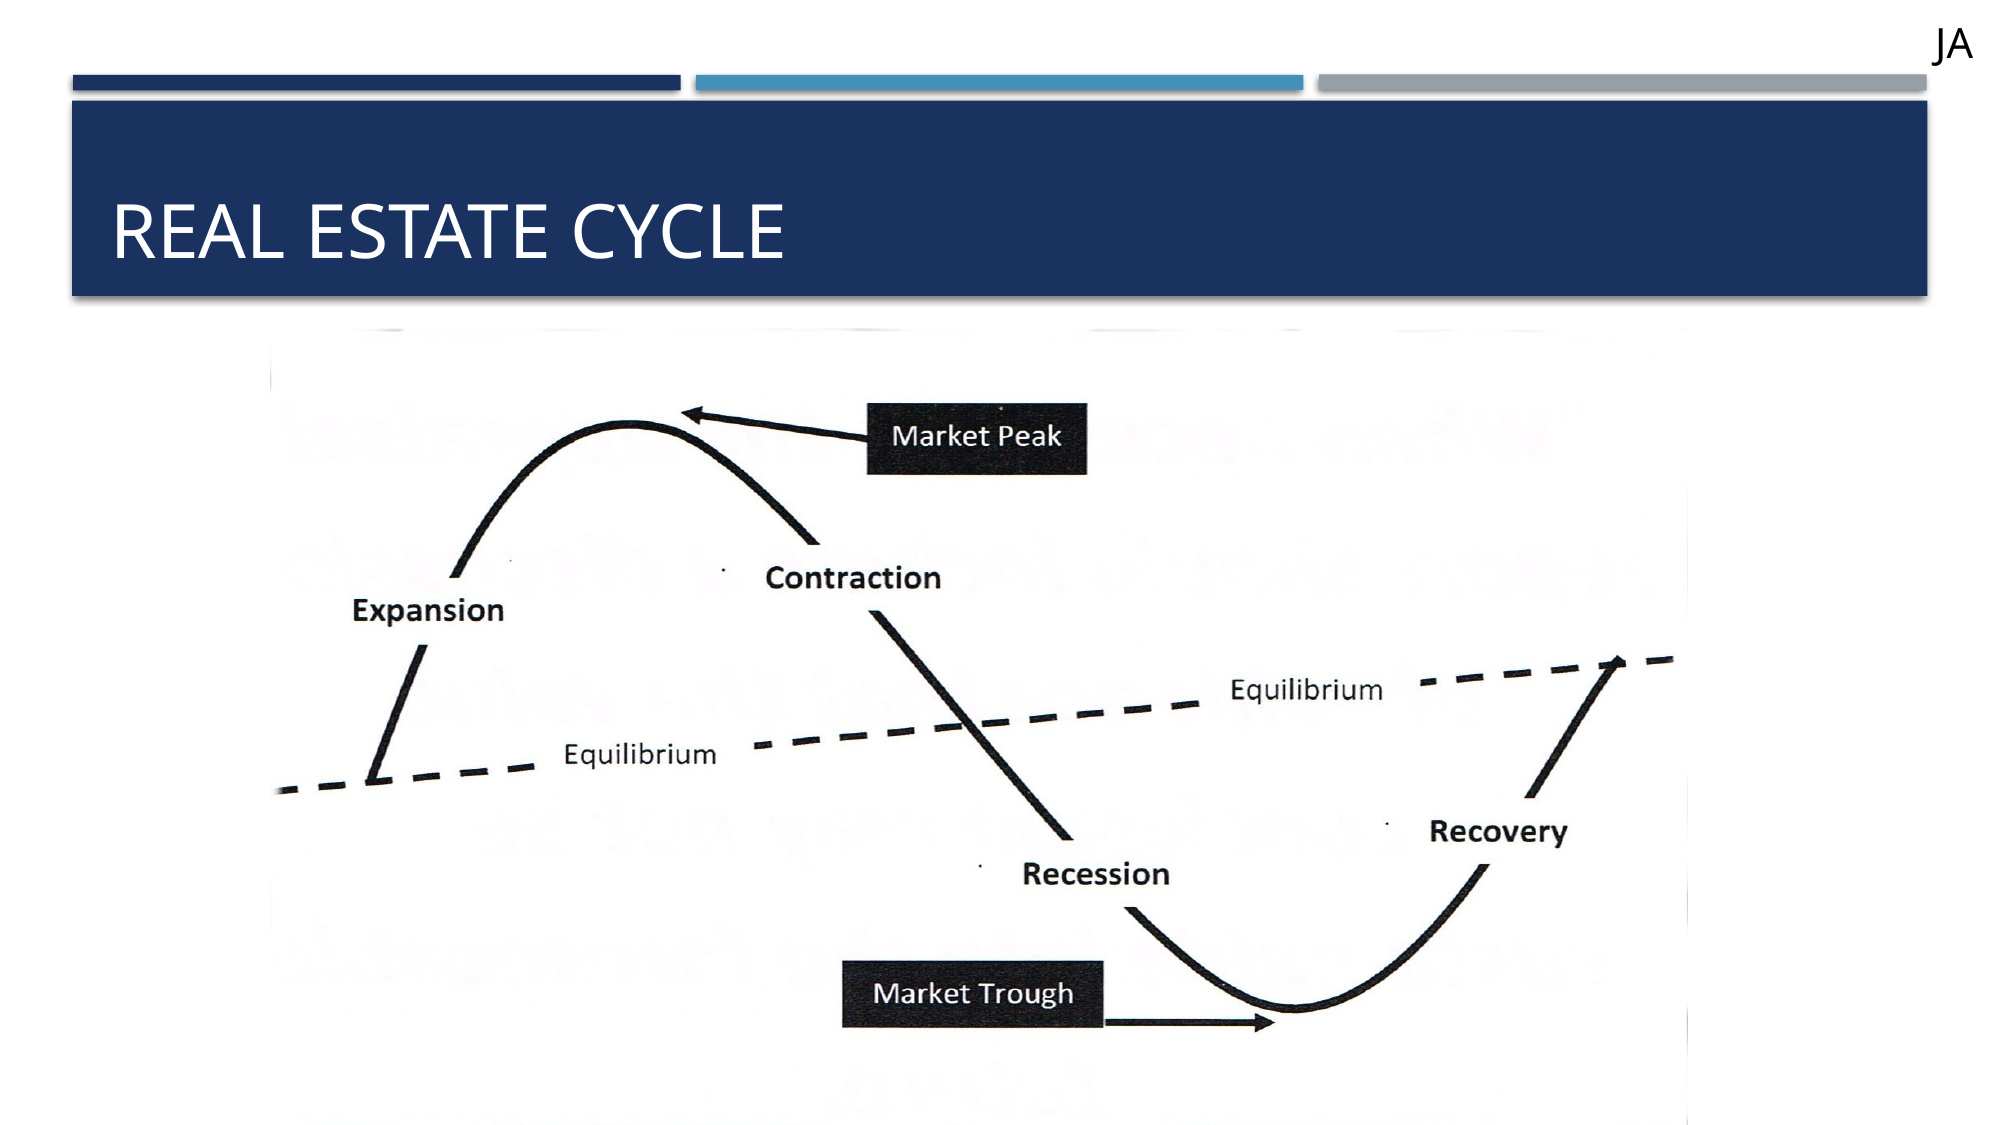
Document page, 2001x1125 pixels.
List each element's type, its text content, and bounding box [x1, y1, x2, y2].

title Real Estate Cycle [95, 115, 1905, 282]
picture [270, 328, 1688, 1125]
text_box JA [1920, 9, 1989, 75]
